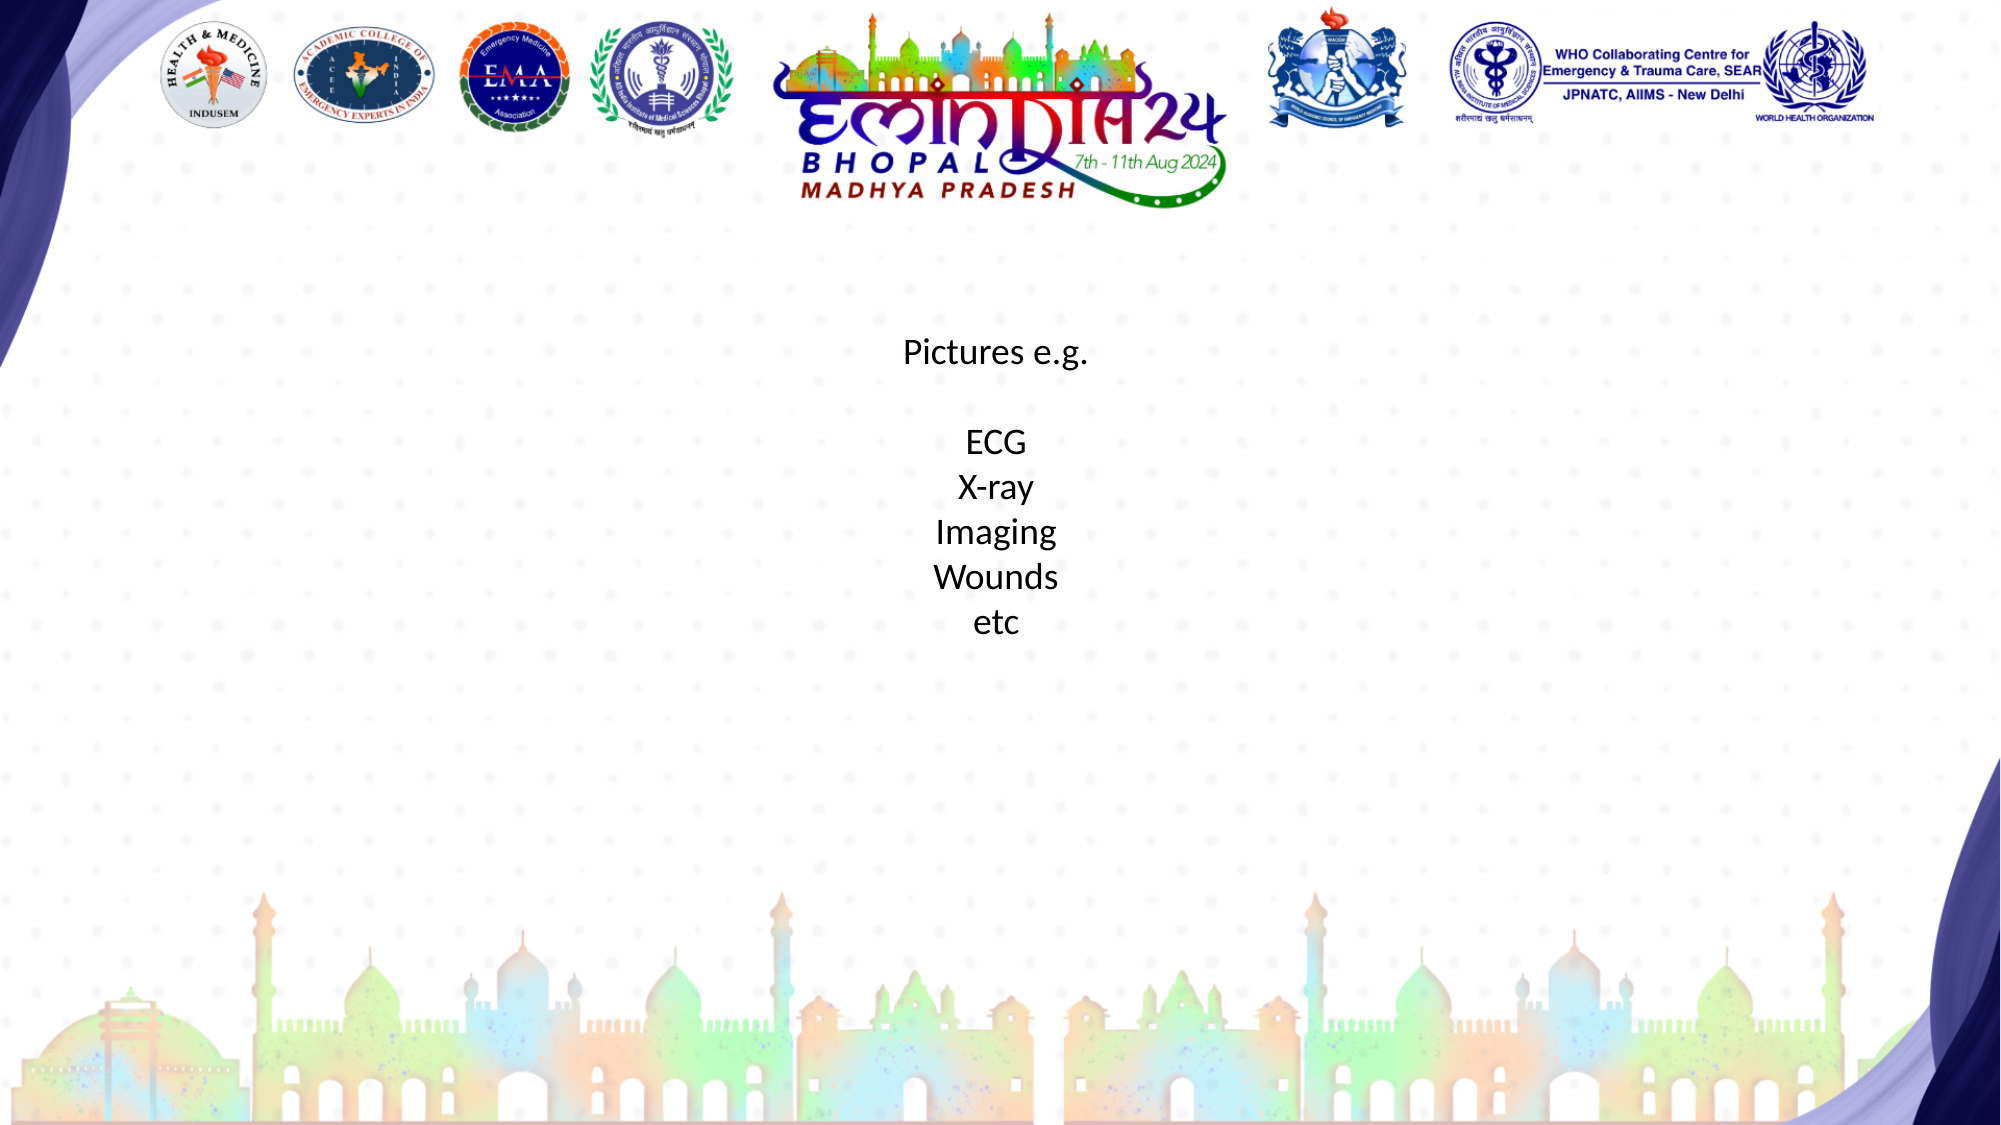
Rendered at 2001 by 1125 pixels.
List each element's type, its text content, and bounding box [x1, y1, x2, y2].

picture [0, 0, 2001, 1125]
text_box Pictures e.g. ECG X-ray Imaging Wounds etc [445, 319, 1548, 650]
